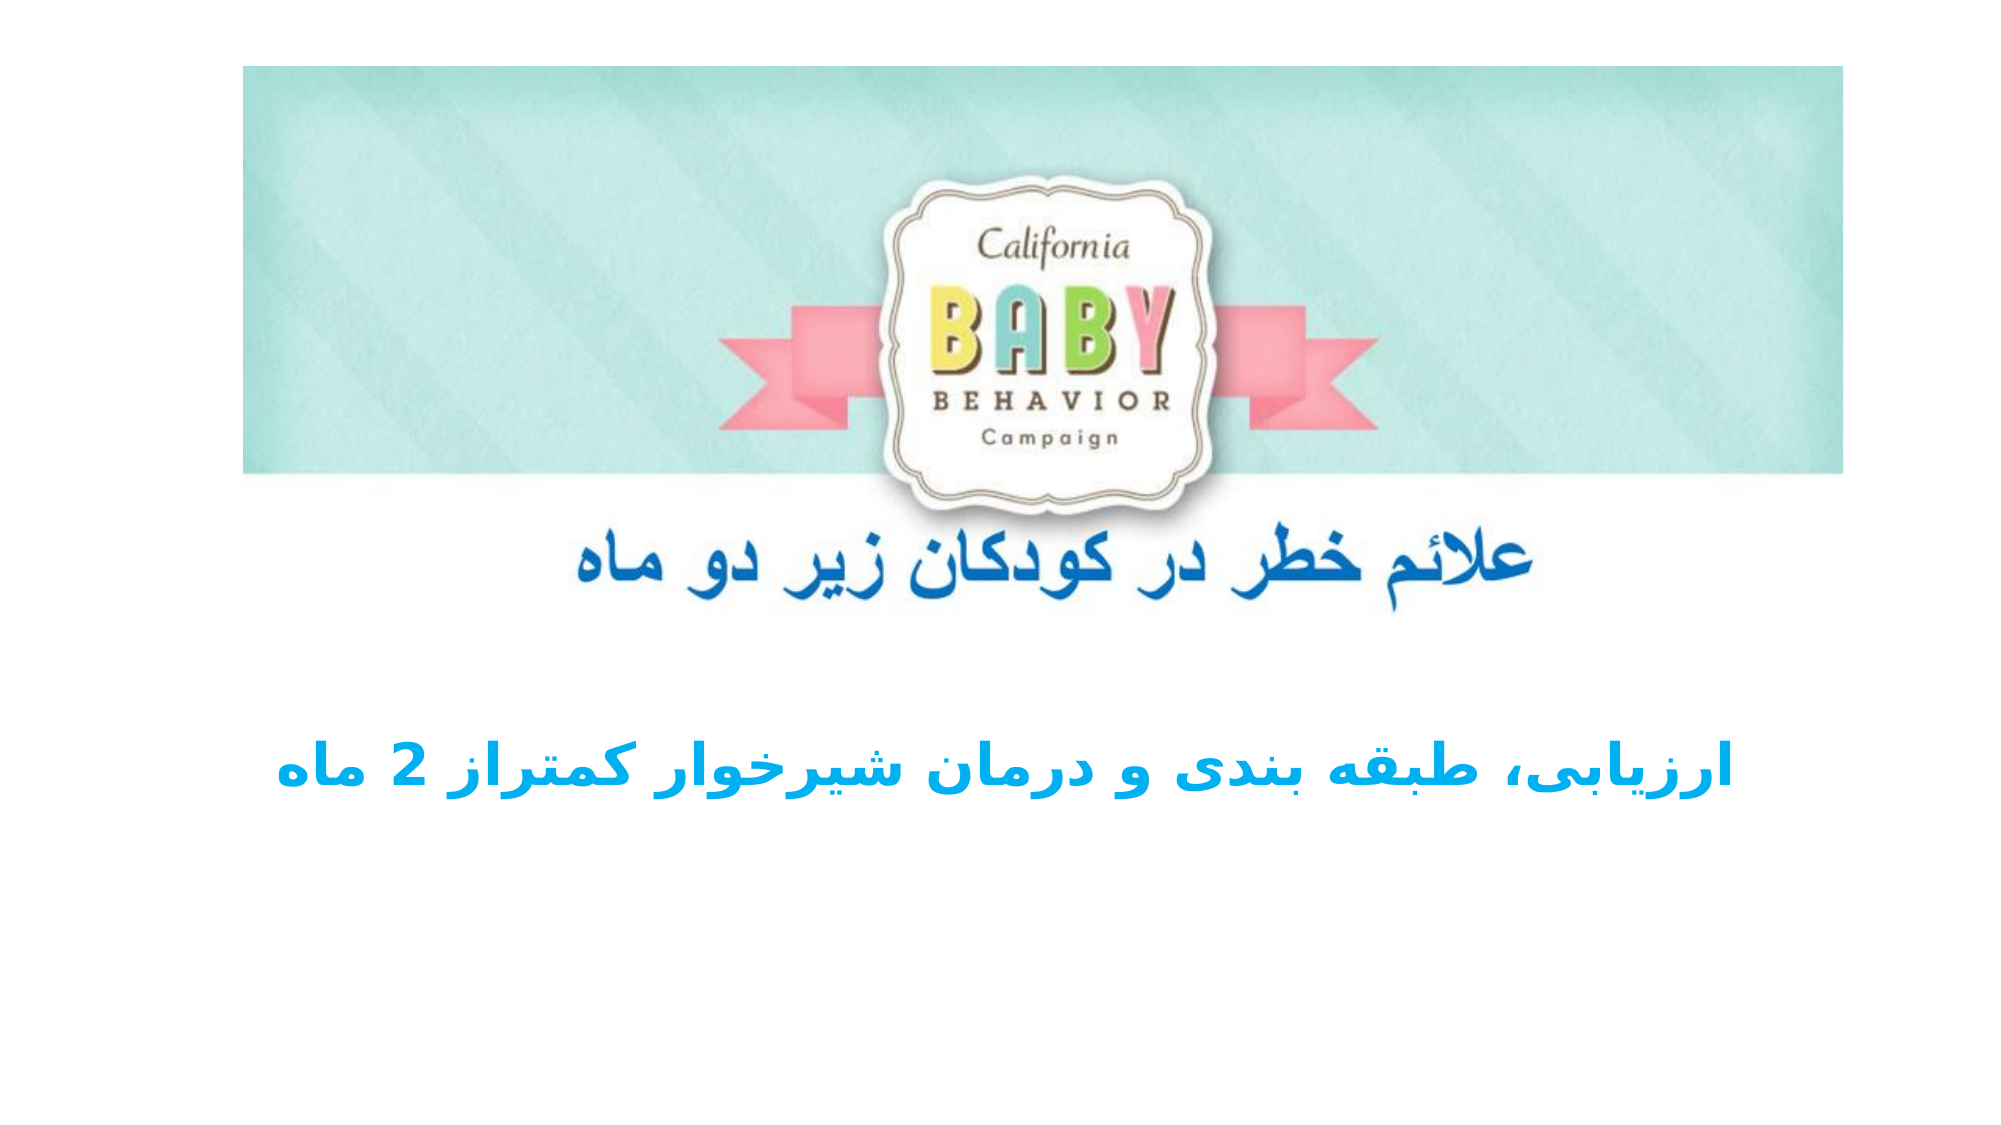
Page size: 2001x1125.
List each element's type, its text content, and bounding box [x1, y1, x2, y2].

text_box ارزیابى، طبقه بندى و درمان شیرخوار کمتراز 2 ماه [261, 720, 1751, 805]
picture [243, 66, 1844, 635]
